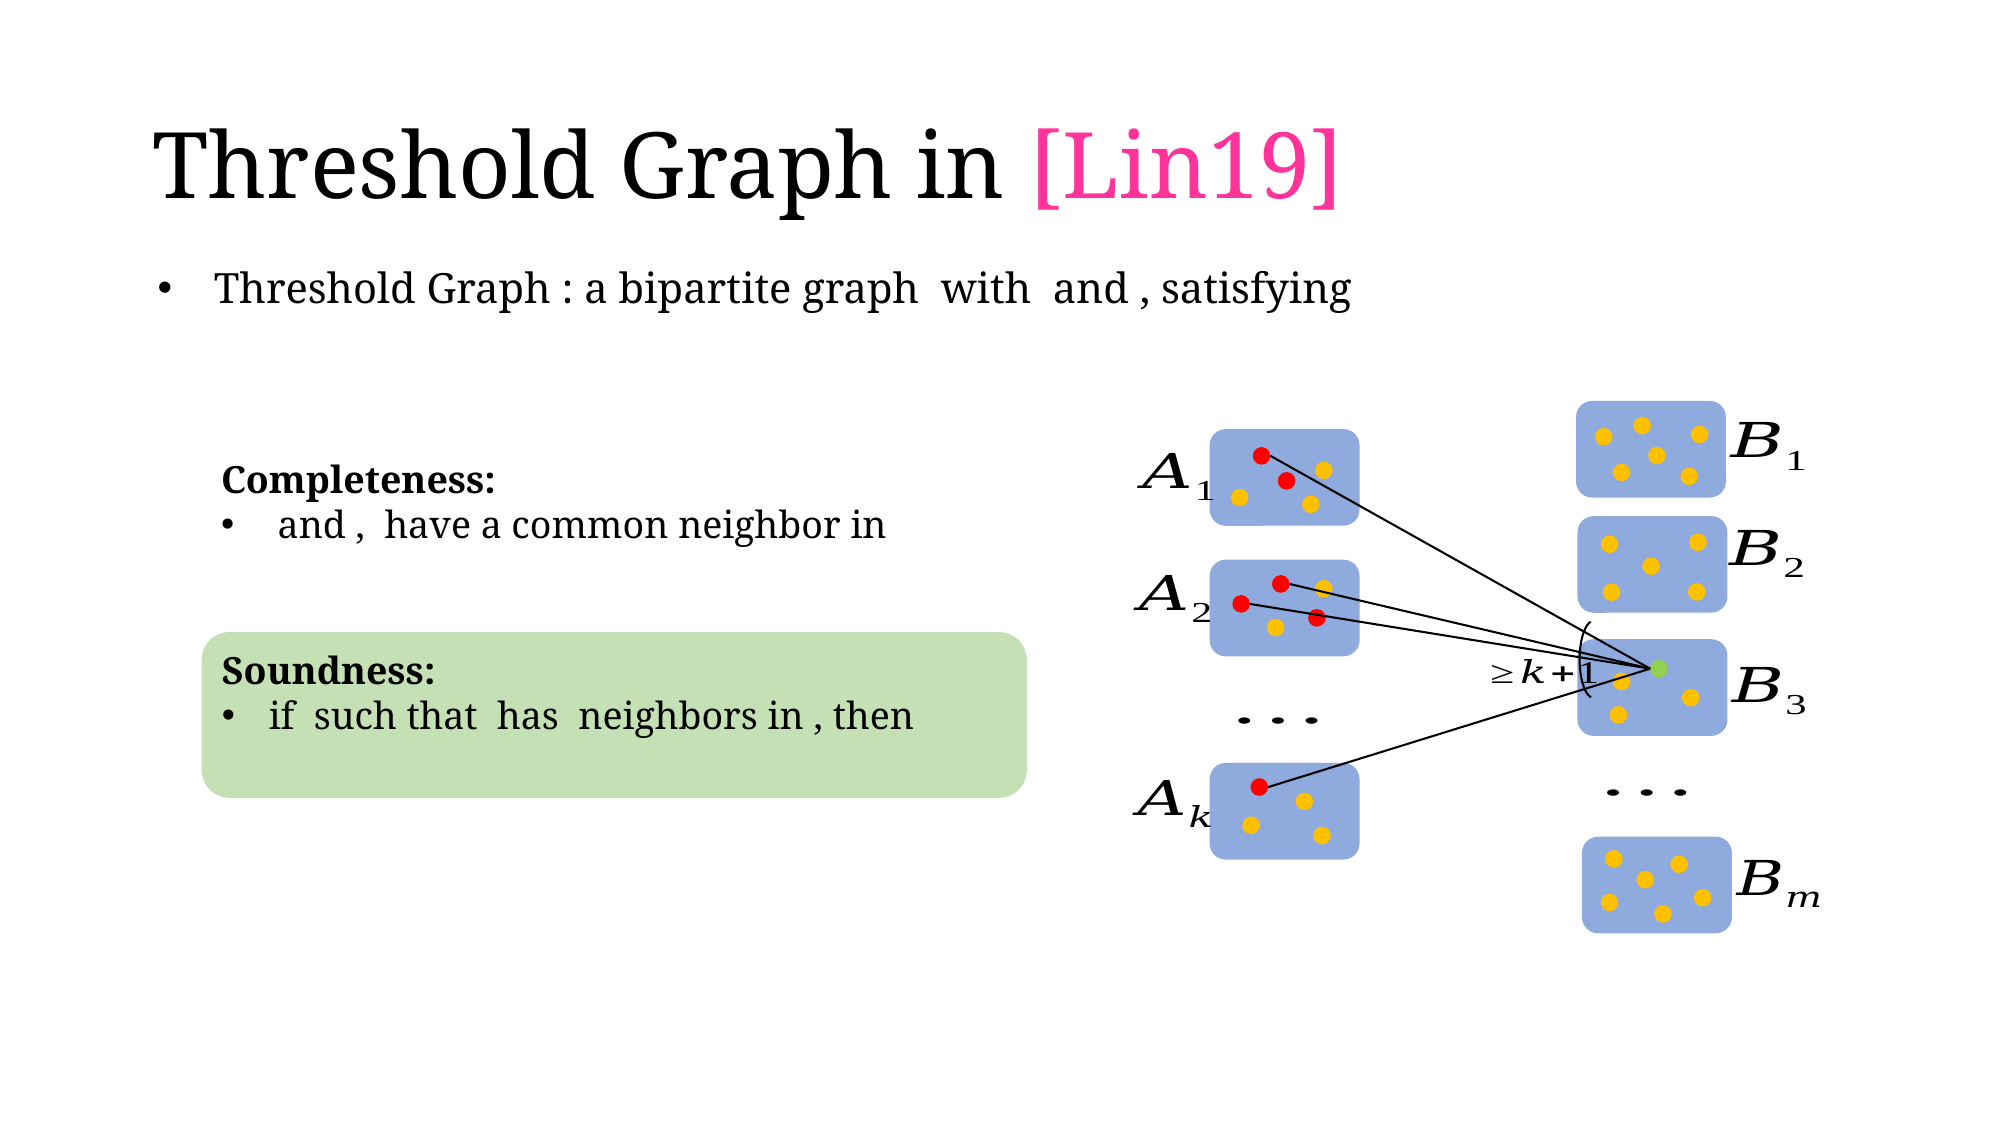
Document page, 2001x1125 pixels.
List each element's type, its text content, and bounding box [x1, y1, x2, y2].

text_box [1599, 892, 1620, 913]
text_box [1208, 761, 1361, 861]
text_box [1270, 455, 1651, 603]
text_box [1669, 854, 1689, 875]
text_box [1635, 869, 1656, 890]
text_box [1231, 593, 1251, 614]
text_box [1651, 658, 1669, 679]
text_box [1651, 638, 1729, 737]
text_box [1268, 669, 1651, 788]
title Threshold Graph in [Lin19] [137, 59, 1863, 278]
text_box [1289, 583, 1651, 669]
text_box [1632, 415, 1653, 436]
text_box [1294, 791, 1315, 812]
text_box [1251, 445, 1271, 466]
text_box [1689, 424, 1710, 445]
text_box [1312, 825, 1332, 846]
text_box [1651, 556, 1661, 577]
text_box [1653, 904, 1673, 924]
text_box [1580, 835, 1734, 935]
text_box [1229, 487, 1250, 508]
text_box [1241, 815, 1262, 836]
text_box [1593, 426, 1614, 447]
text_box [1603, 848, 1624, 869]
text_box [1692, 887, 1713, 908]
text_box [1688, 532, 1708, 553]
text_box [1686, 581, 1707, 602]
text_box [1208, 558, 1270, 658]
text_box [1651, 514, 1729, 614]
text_box [1574, 399, 1728, 499]
text_box [1679, 466, 1700, 487]
text_box [1680, 687, 1701, 708]
text_box [1647, 445, 1667, 466]
text_box [1208, 428, 1361, 527]
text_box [1249, 603, 1289, 669]
text_box [200, 630, 1028, 799]
text_box [1249, 777, 1270, 797]
